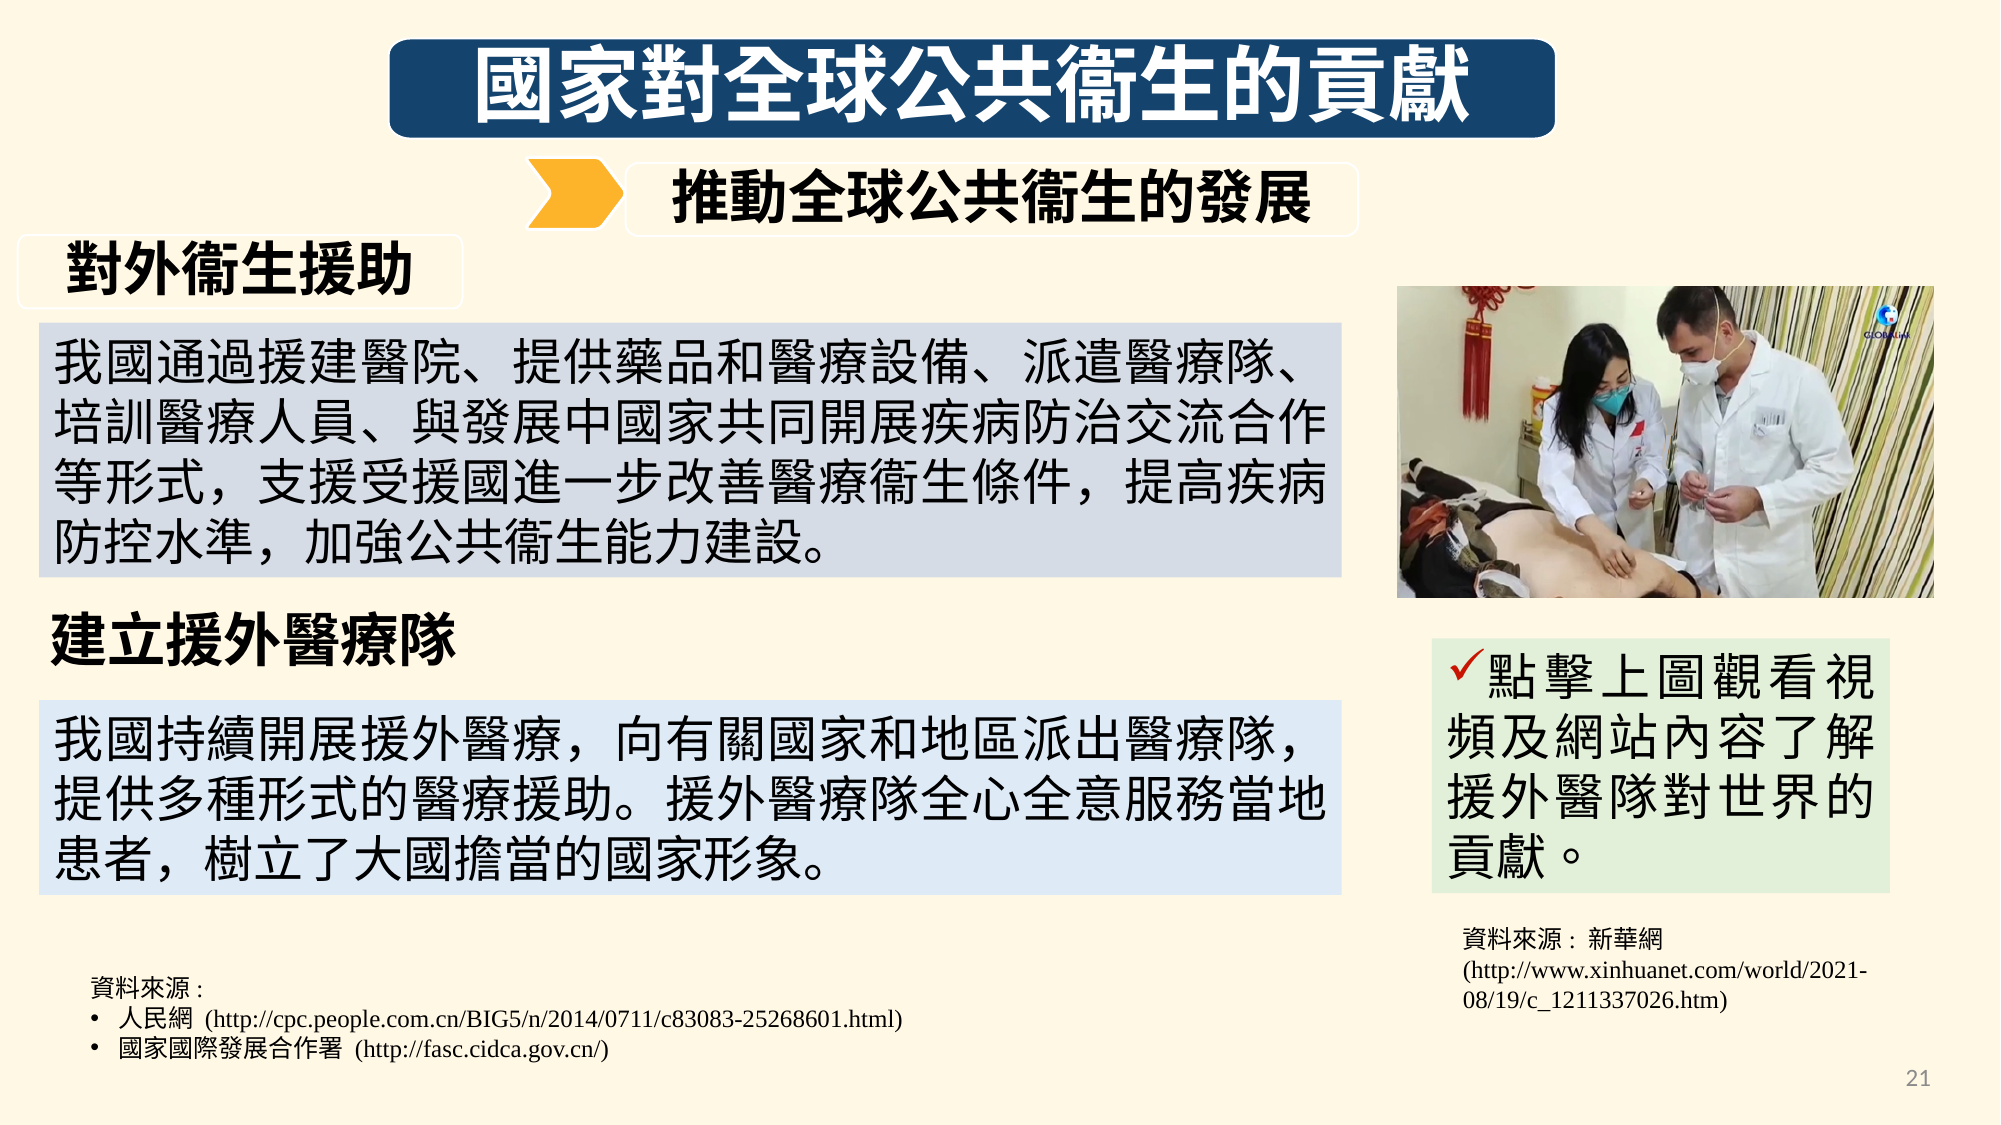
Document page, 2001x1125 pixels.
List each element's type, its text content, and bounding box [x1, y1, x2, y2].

text_box 推動全球公共衞生的發展 [624, 161, 1360, 238]
text_box 資料來源: 人民網 (http://cpc.people.com.cn/BIG5/n/2014/0711/c83083-25268601.html) 國家國際發展合作署 (http://fasc.cidca.gov.cn/) [75, 965, 1076, 1070]
slide_number 21 [1496, 1046, 1947, 1107]
text_box 我國持續開展援外醫療，向有關國家和地區派出醫療隊，提供多種形式的醫療援助。援外醫療隊全心全意服務當地患者，樹立了大國擔當的國家形象。 [39, 700, 1342, 895]
text_box [526, 157, 626, 230]
text_box 對外衞生援助 [16, 234, 464, 310]
text_box 國家對全球公共衞生的貢獻 [387, 37, 1557, 140]
text_box 建立援外醫療隊 [29, 595, 477, 681]
text_box 點擊上圖觀看視頻及網站內容了解援外醫隊對世界的貢獻。 [1431, 638, 1890, 894]
text_box 我國通過援建醫院、提供藥品和醫療設備、派遣醫療隊、培訓醫療人員、與發展中國家共同開展疾病防治交流合作等形式，支援受援國進一步改善醫療衞生條件，提高疾病防控水準，加強公共衞生能力建設。 [39, 322, 1342, 578]
picture [1397, 286, 1934, 598]
text_box 資料來源: 新華網 (http://www.xinhuanet.com/world/2021-08/19/c_1211337026.htm) [1448, 916, 1907, 1022]
